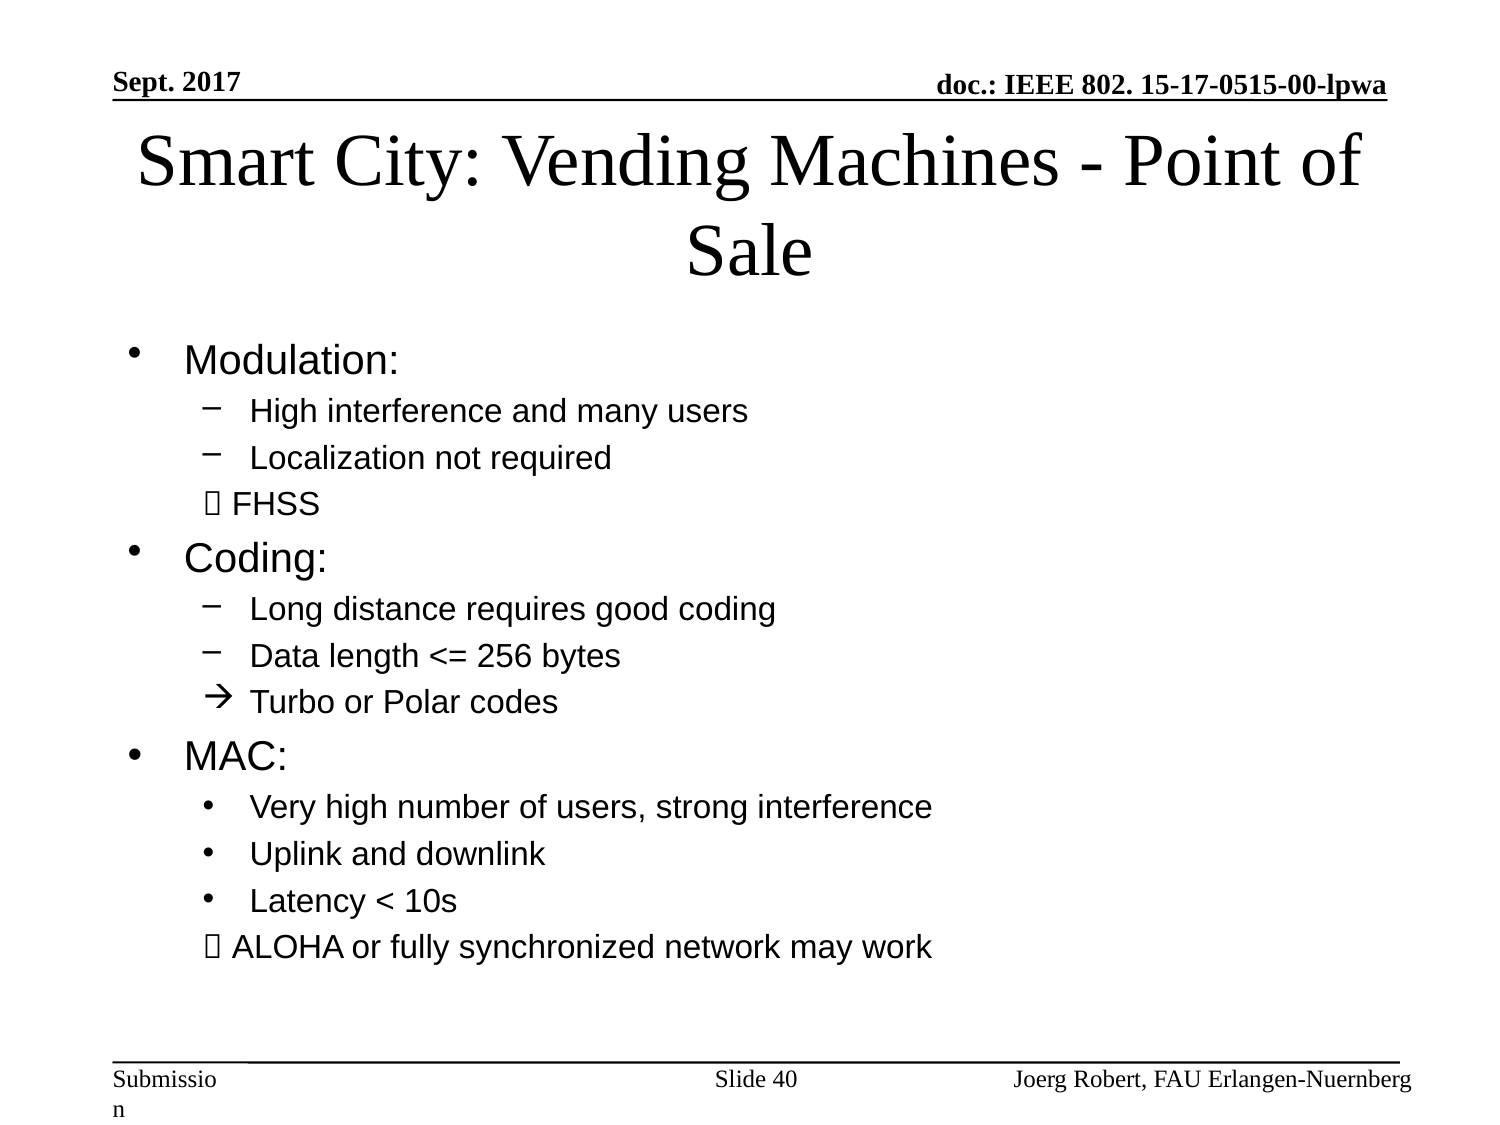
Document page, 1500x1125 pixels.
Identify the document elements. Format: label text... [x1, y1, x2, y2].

footer Joerg Robert, FAU Erlangen-Nuernberg [900, 1062, 1413, 1093]
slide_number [112, 62, 375, 98]
title Smart City: Vending Machines - Point of Sale [112, 112, 1388, 288]
list Modulation: High interference and many users Localization not required  FHSS Coding: Long distance requires good coding Data length <= 256 bytes Turbo or Polar codes MAC: Very high number of users, strong interference Uplink and downlink Latency < 10s  ALOHA or fully synchronized network may work [112, 324, 1388, 1000]
slide_number Slide 40 [712, 1062, 800, 1093]
